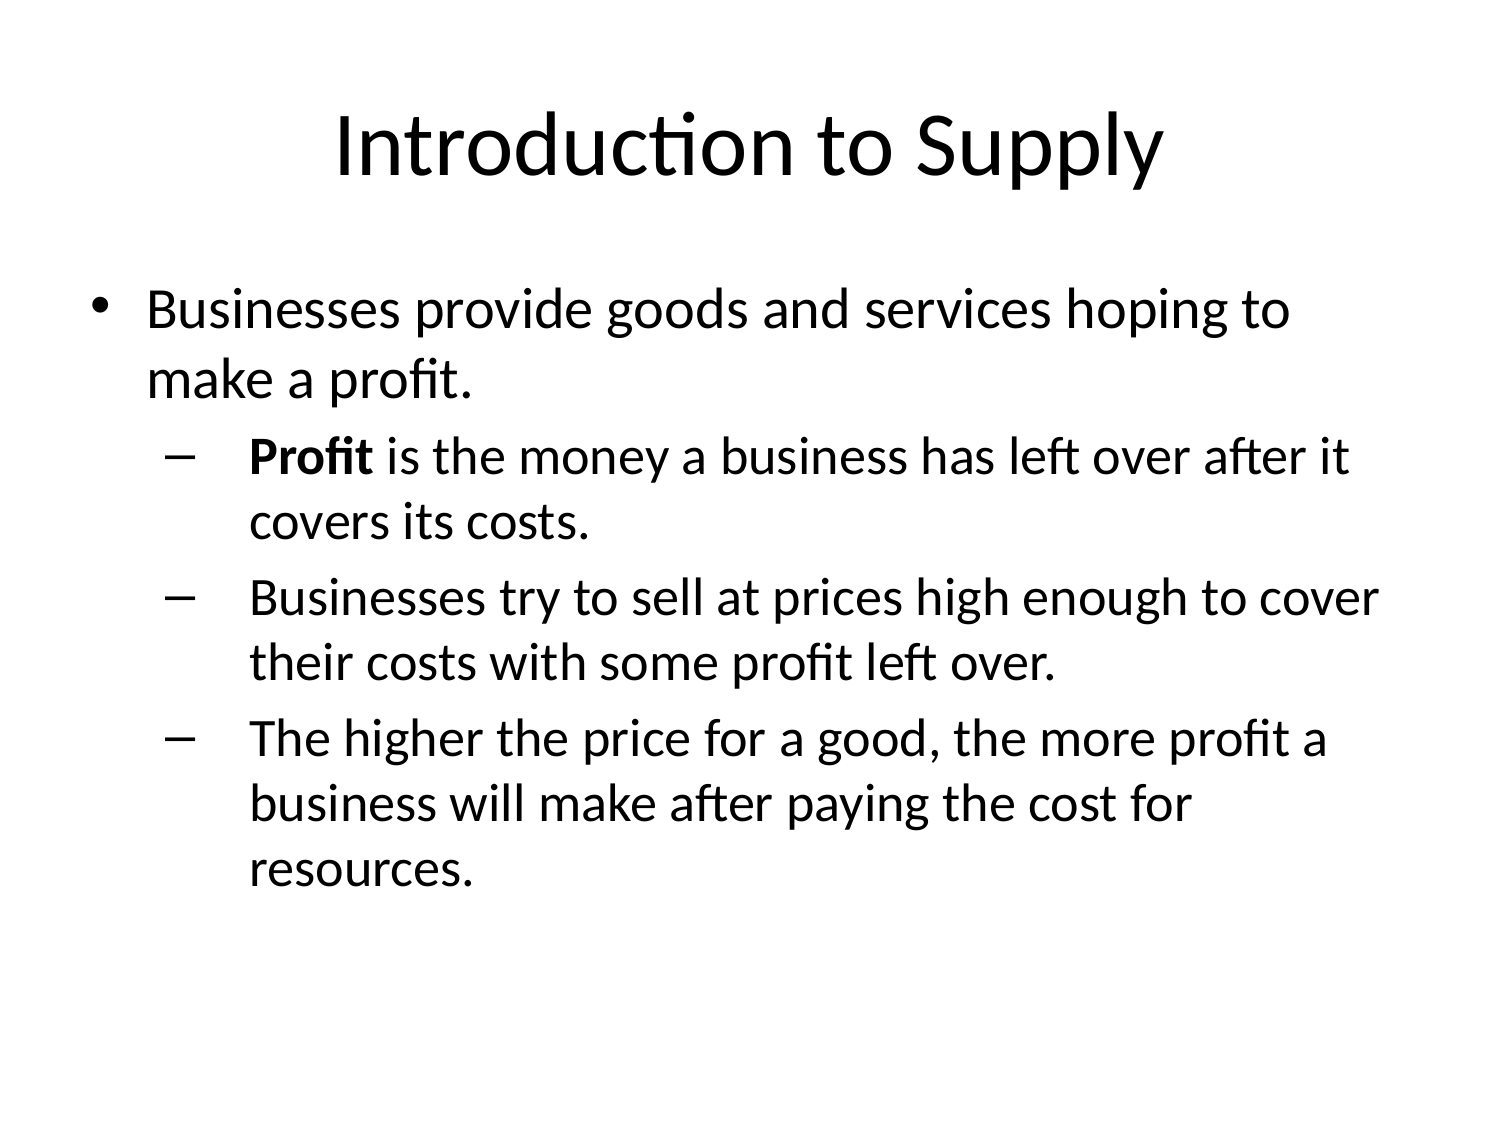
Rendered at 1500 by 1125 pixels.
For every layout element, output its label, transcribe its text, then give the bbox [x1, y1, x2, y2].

list Businesses provide goods and services hoping to make a profit. Profit is the money a business has left over after it covers its costs. Businesses try to sell at prices high enough to cover their costs with some profit left over. The higher the price for a good, the more profit a business will make after paying the cost for resources. [74, 262, 1426, 1006]
title Introduction to Supply [74, 44, 1426, 233]
